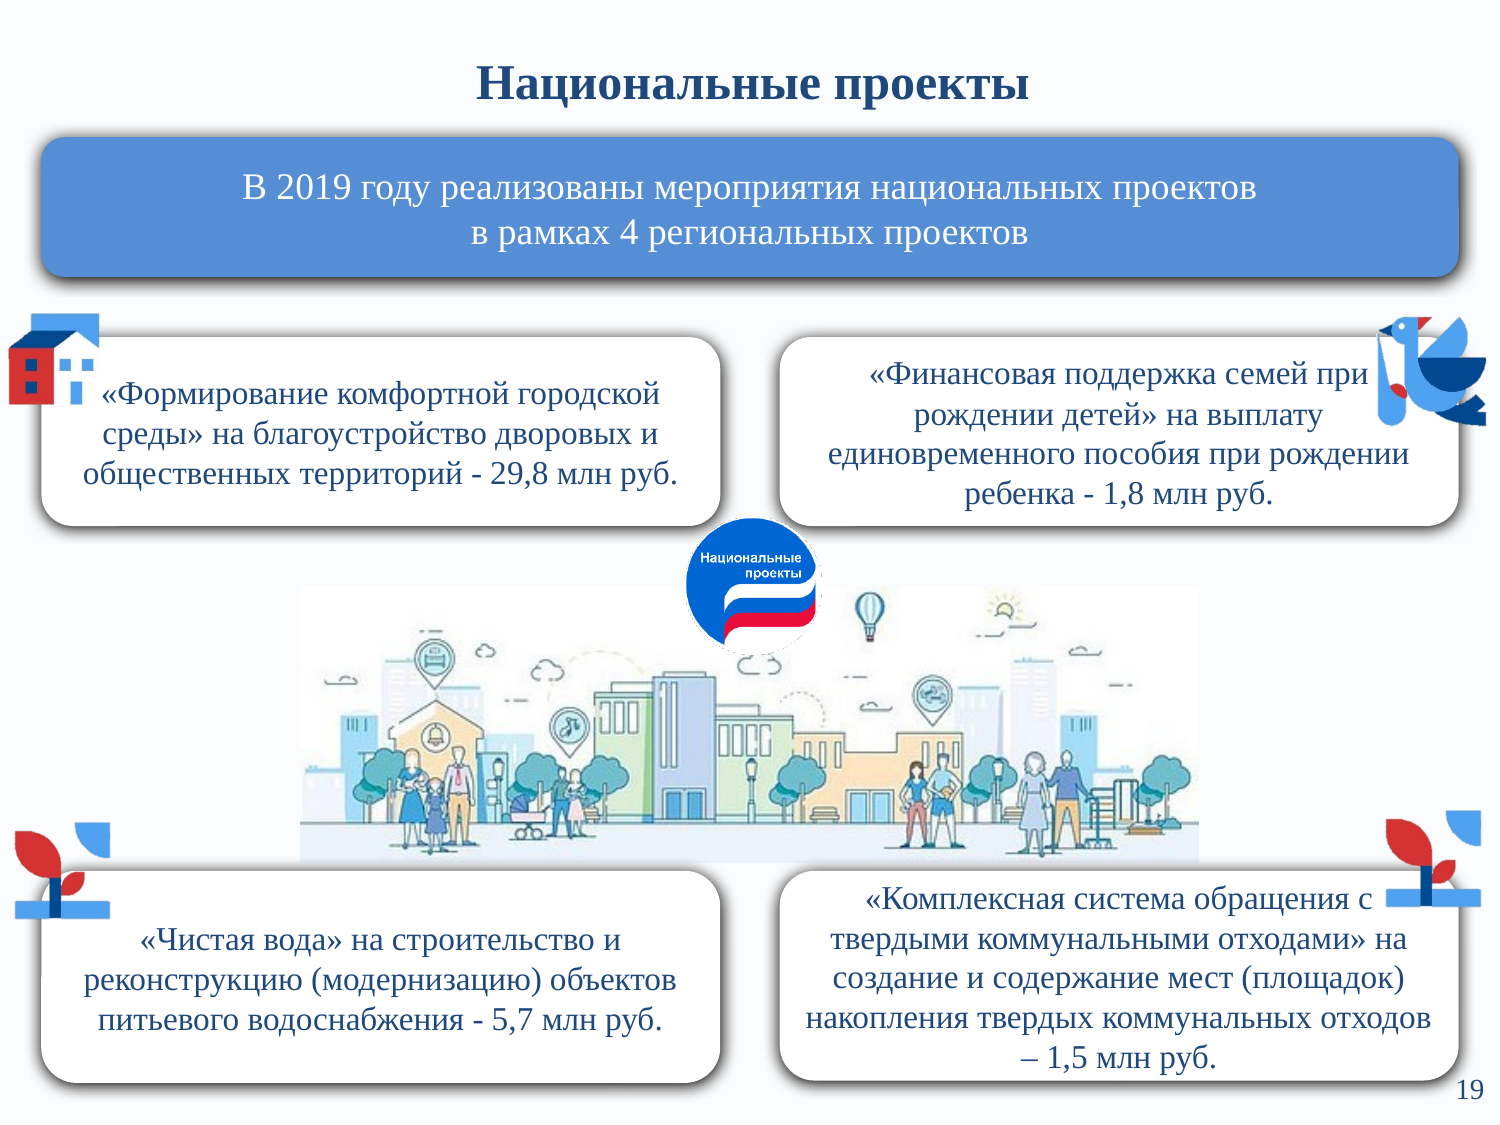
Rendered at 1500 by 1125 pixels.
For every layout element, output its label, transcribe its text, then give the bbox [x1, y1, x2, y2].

picture [5, 817, 118, 924]
text_box «Чистая вода» на строительство и реконструкцию (модернизацию) объектов питьевого водоснабжения - 5,7 млн руб. [39, 868, 723, 1086]
text_box «Финансовая поддержка семей при рождении детей» на выплату единовременного пособия при рождении ребенка - 1,8 млн руб. [777, 334, 1461, 529]
picture [0, 302, 110, 417]
picture [1367, 305, 1496, 438]
text_box Национальные проекты [5, 42, 1500, 118]
text_box В 2019 году реализованы мероприятия национальных проектов в рамках 4 региональных проектов [39, 135, 1461, 280]
text_box «Формирование комфортной городской среды» на благоустройство дворовых и общественных территорий - 29,8 млн руб. [39, 334, 723, 529]
picture [299, 516, 1200, 864]
picture [1375, 805, 1488, 912]
slide_number 19 [1149, 1057, 1500, 1118]
text_box «Комплексная система обращения с твердыми коммунальными отходами» на создание и содержание мест (площадок) накопления твердых коммунальных отходов – 1,5 млн руб. [777, 868, 1461, 1083]
